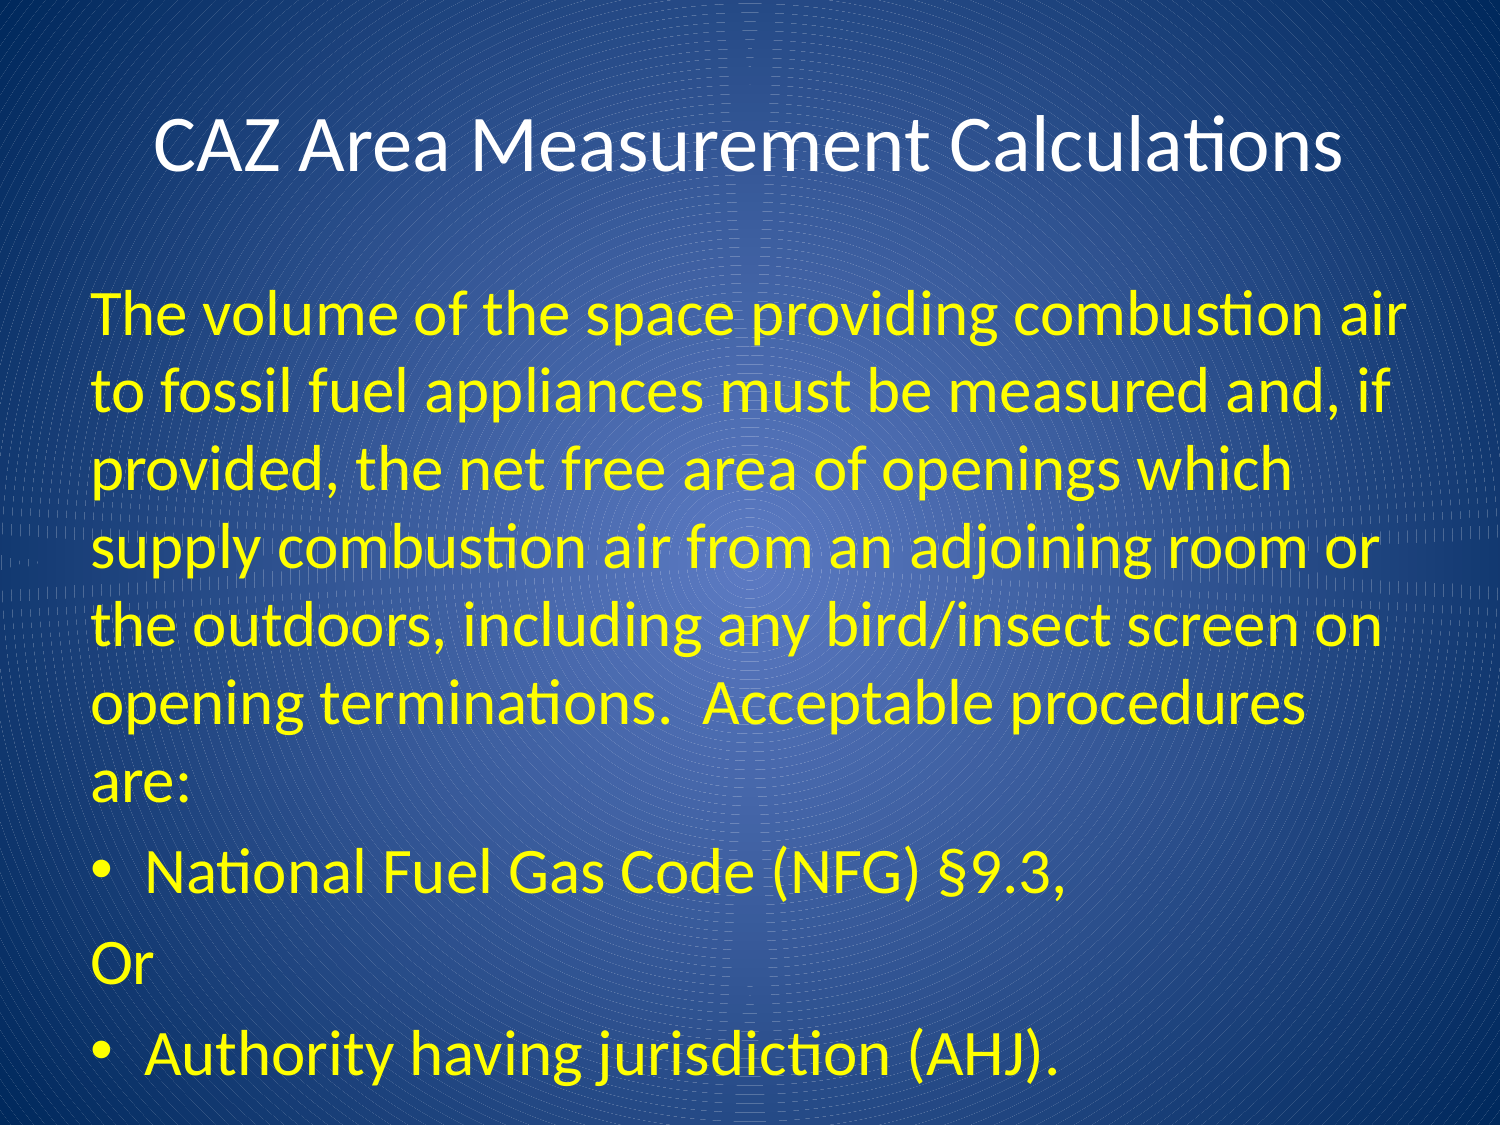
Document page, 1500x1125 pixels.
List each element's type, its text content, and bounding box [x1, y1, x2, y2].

list The volume of the space providing combustion air to fossil fuel appliances must be measured and, if provided, the net free area of openings which supply combustion air from an adjoining room or the outdoors, including any bird/insect screen on opening terminations. Acceptable procedures are: National Fuel Gas Code (NFG) §9.3, Or Authority having jurisdiction (AHJ). [75, 262, 1425, 1100]
title CAZ Area Measurement Calculations [75, 45, 1425, 233]
